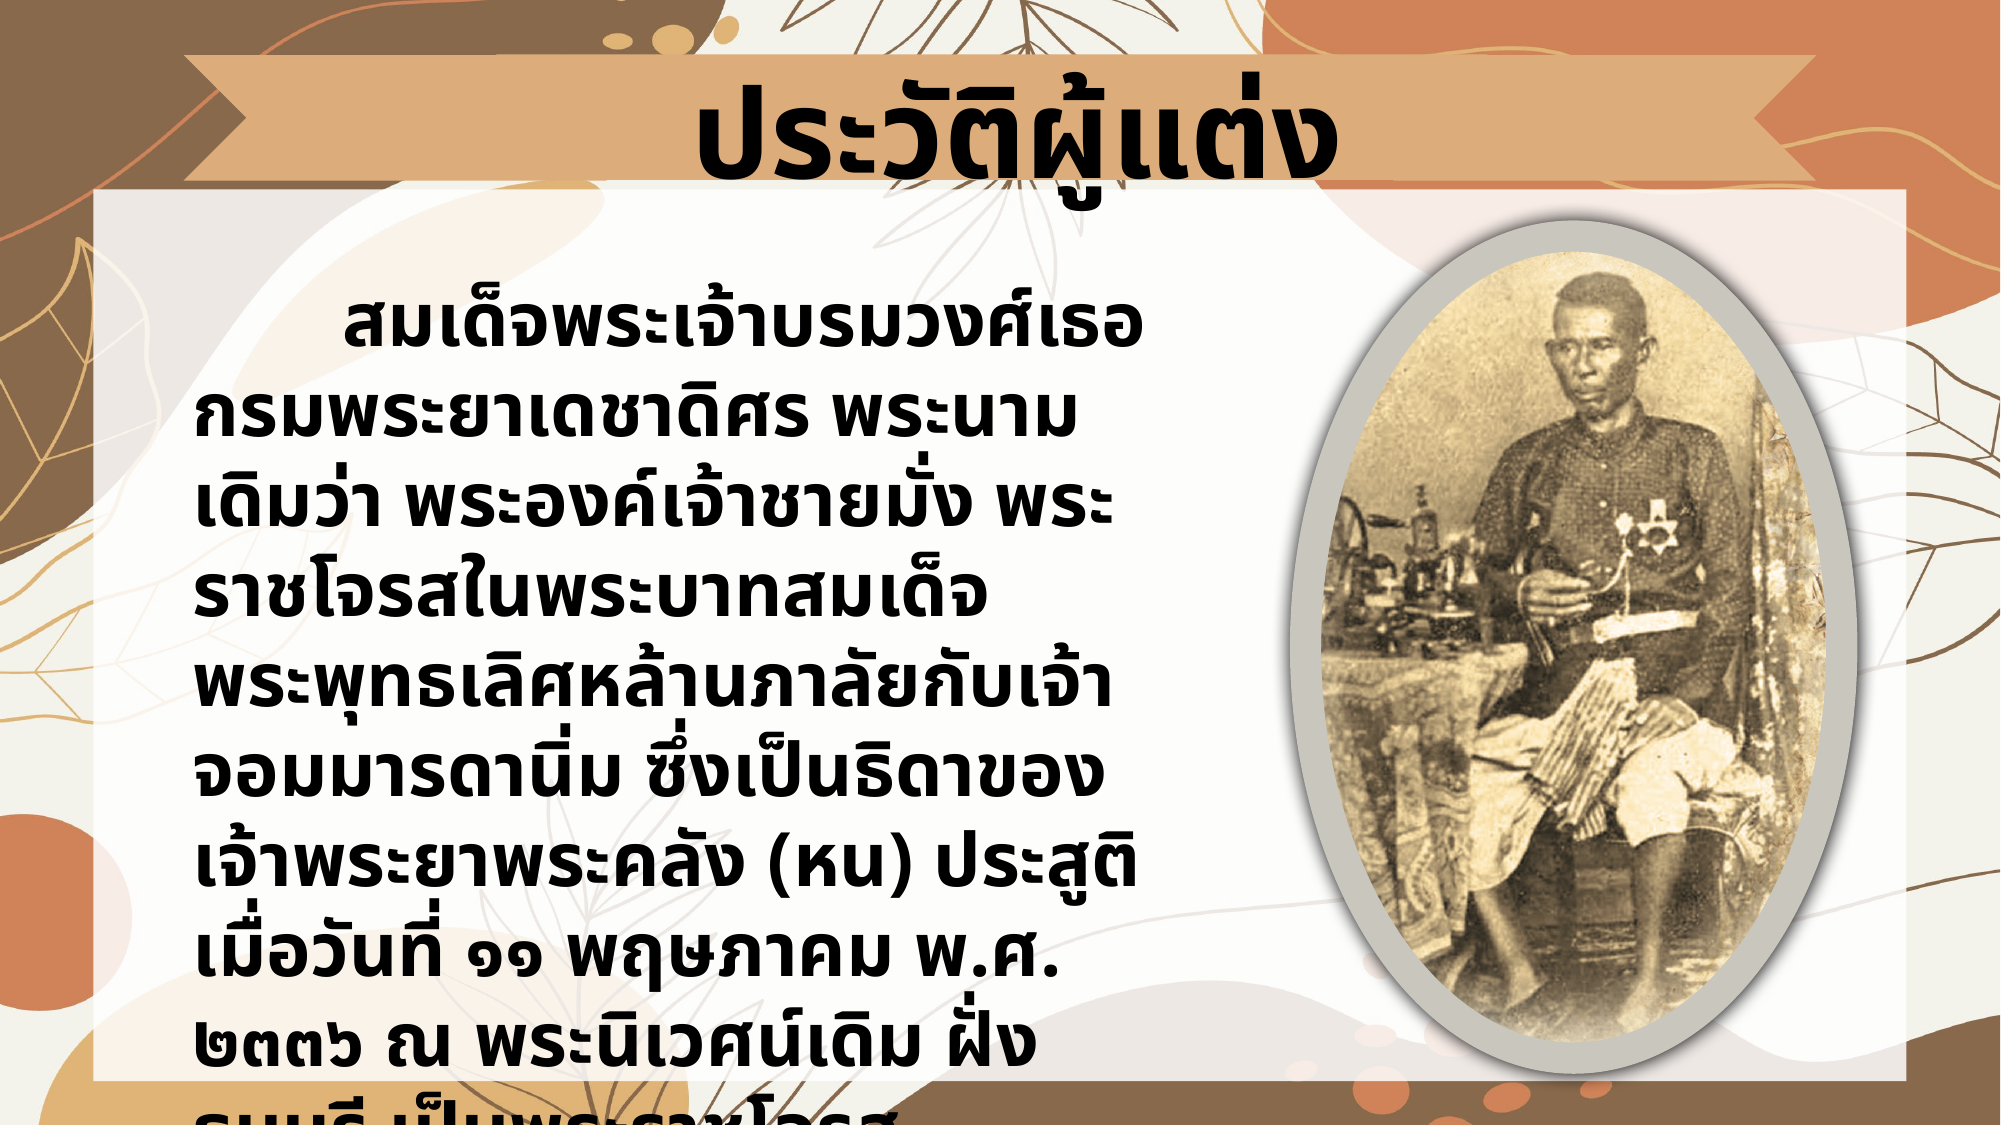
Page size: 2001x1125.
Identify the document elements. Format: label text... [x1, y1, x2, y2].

picture [1305, 236, 1842, 1059]
text_box [92, 188, 1515, 1082]
picture [0, 0, 2001, 1125]
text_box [183, 46, 1817, 213]
text_box [1635, 188, 1908, 1082]
text_box สมเด็จพระเจ้าบรมวงศ์เธอ กรมพระยาเดชาดิศร พระนามเดิมว่า พระองค์เจ้าชายมั่ง พระราชโจรสในพระบาทสมเด็จพระพุทธเลิศหล้านภาลัยกับเจ้าจอมมารดานิ่ม ซึ่งเป็นธิดาของเจ้าพระยาพระคลัง (หน) ประสูติเมื่อวันที่ ๑๑ พฤษภาคม พ.ศ. ๒๓๓๖ ณ พระนิเวศน์เดิม ฝั่งธนบุรี เป็นพระราชโอรสพระองค์ที่ ๑๕ ในพระบาทสมเด็จพระพุทธเลิศหล้านภาลัย [177, 264, 1168, 1125]
